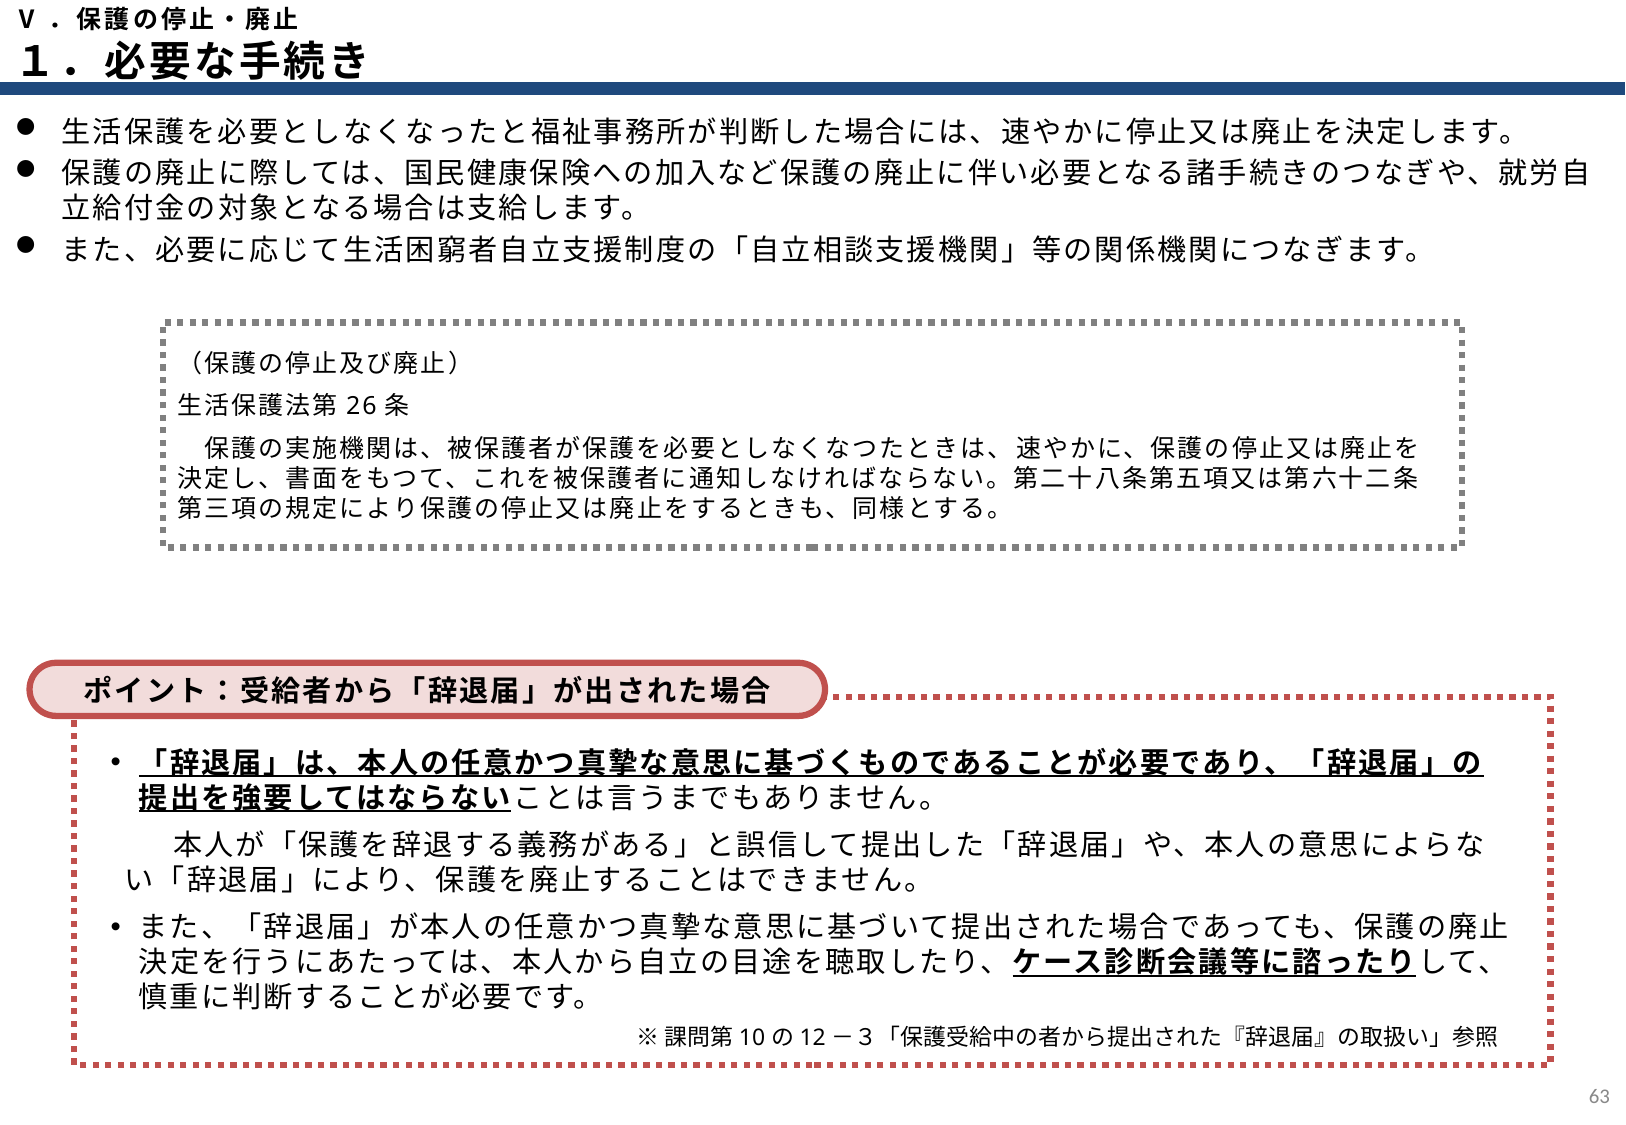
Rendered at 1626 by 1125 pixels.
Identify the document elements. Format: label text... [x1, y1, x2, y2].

slide_number 62 [1562, 1065, 1625, 1125]
text_box [73, 696, 1552, 1066]
text_box １．必要な手続き [0, 30, 1362, 91]
text_box 生活保護を必要としなくなったと福祉事務所が判断した場合には、速やかに停止又は廃止を決定します。 保護の廃止に際しては、国民健康保険への加入など保護の廃止に伴い必要となる諸手続きのつなぎや、就労自立給付金の対象となる場合は支給します。 また、必要に応じて生活困窮者自立支援制度の「自立相談支援機関」等の関係機関につなぎます。 [0, 105, 1625, 272]
text_box （保護の停止及び廃止） 生活保護法第26条 保護の実施機関は、被保護者が保護を必要としなくなつたときは、速やかに、保護の停止又は廃止を決定し、書面をもつて、これを被保護者に通知しなければならない。第二十八条第五項又は第六十二条第三項の規定により保護の停止又は廃止をするときも、同様とする。 [162, 321, 1463, 548]
text_box ポイント：受給者から「辞退届」が出された場合 [28, 661, 827, 717]
text_box Ⅴ．保護の停止・廃止 [0, 1, 1362, 30]
text_box ※課問第10の12－３「保護受給中の者から提出された『辞退届』の取扱い」参照 [516, 1014, 1514, 1058]
